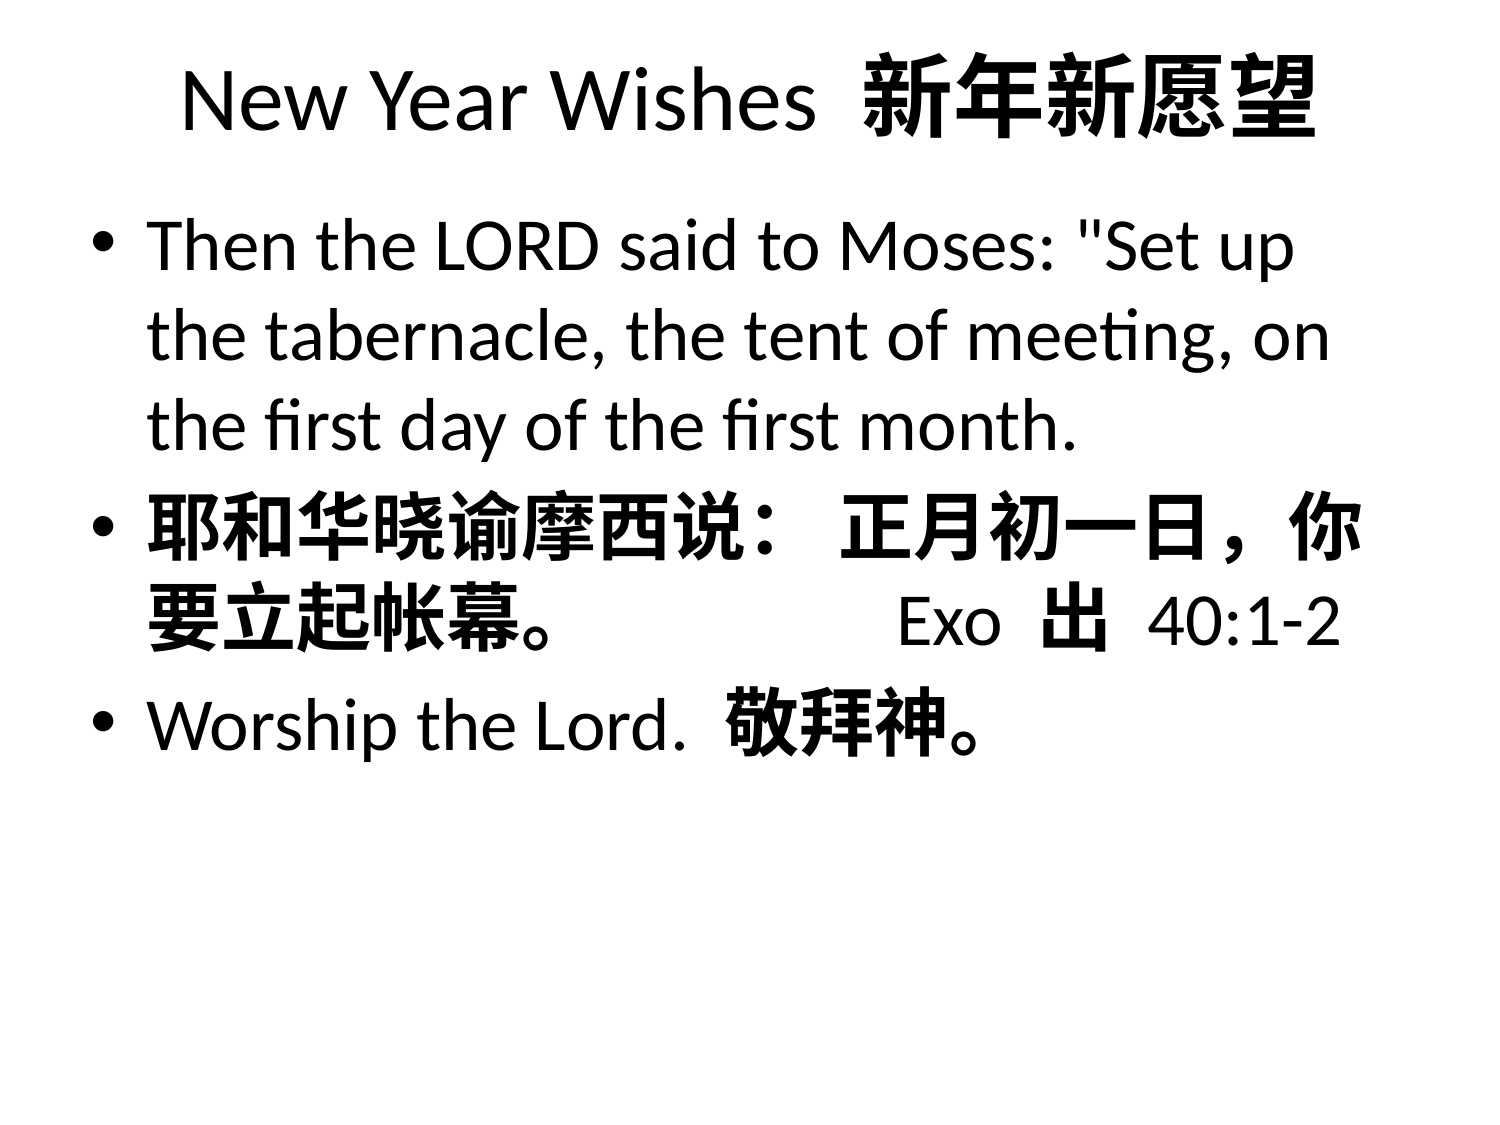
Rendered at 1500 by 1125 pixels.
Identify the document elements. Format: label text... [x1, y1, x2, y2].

list Then the LORD said to Moses: "Set up the tabernacle, the tent of meeting, on the first day of the first month. 耶和华晓谕摩西说： 正月初一日，你要立起帐幕。 Exo 出 40:1-2 Worship the Lord. 敬拜神。 [75, 187, 1425, 1005]
title New Year Wishes 新年新愿望 [75, 12, 1425, 175]
